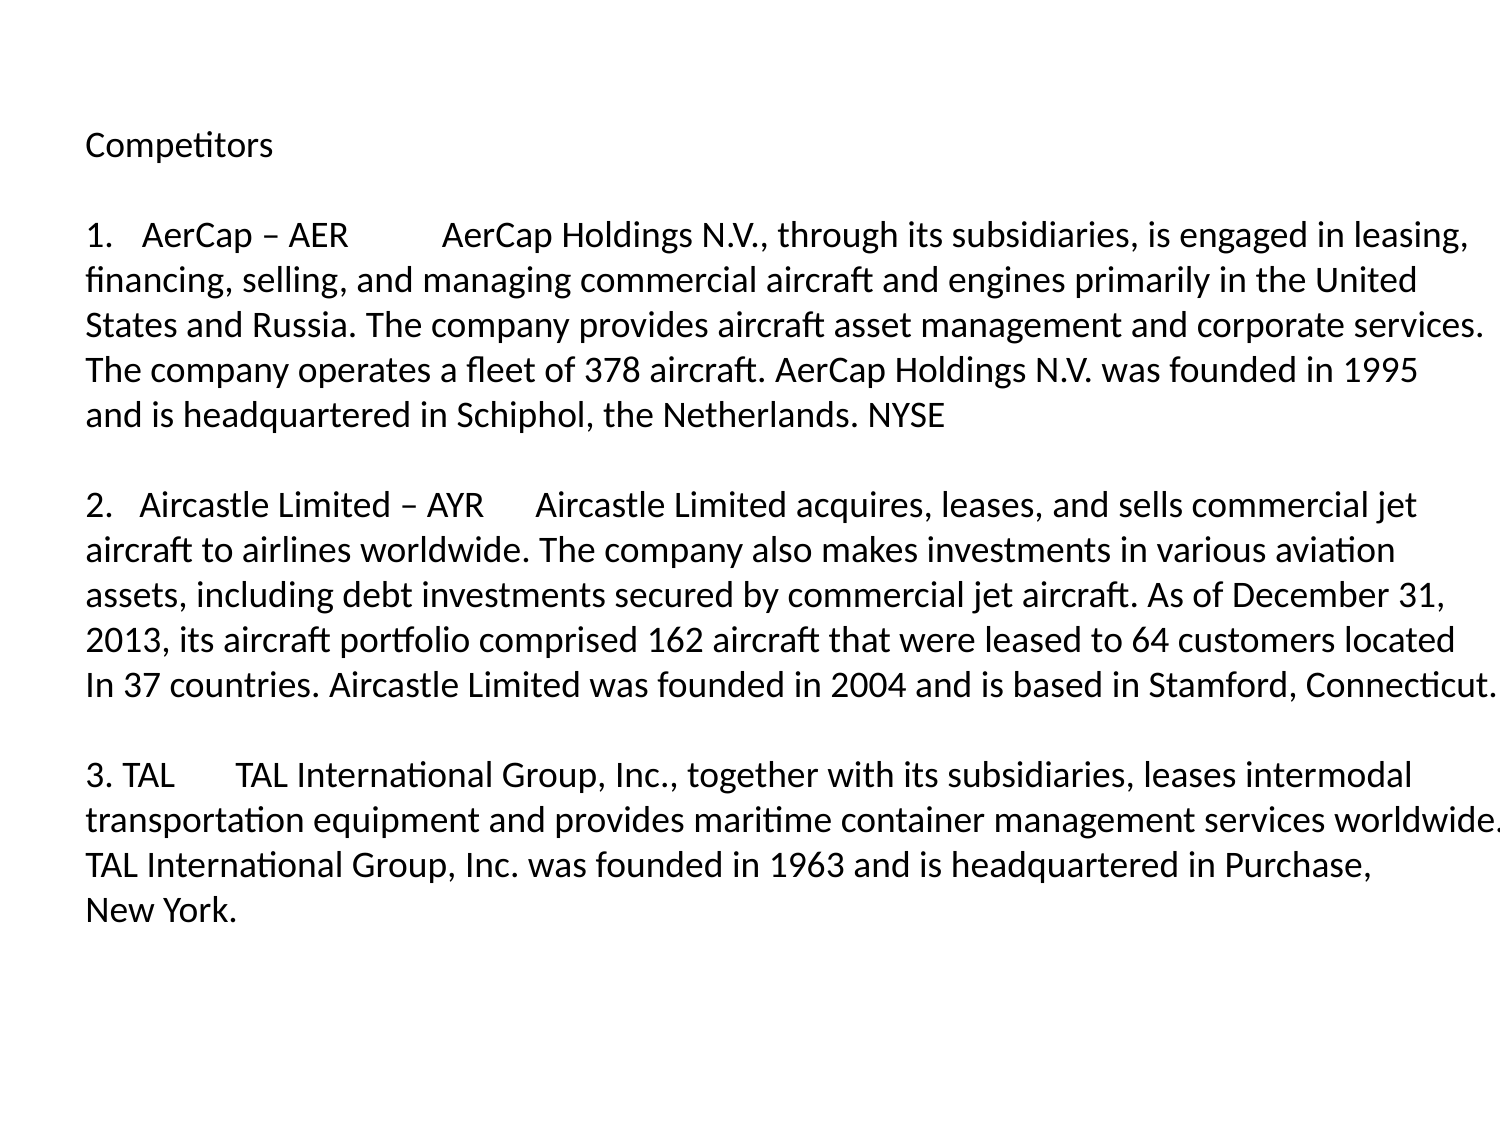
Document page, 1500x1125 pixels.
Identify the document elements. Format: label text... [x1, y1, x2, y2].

text_box Competitors AerCap – AER AerCap Holdings N.V., through its subsidiaries, is engaged in leasing, financing, selling, and managing commercial aircraft and engines primarily in the United States and Russia. The company provides aircraft asset management and corporate services. The company operates a fleet of 378 aircraft. AerCap Holdings N.V. was founded in 1995 and is headquartered in Schiphol, the Netherlands. NYSE 2. Aircastle Limited – AYR Aircastle Limited acquires, leases, and sells commercial jet aircraft to airlines worldwide. The company also makes investments in various aviation assets, including debt investments secured by commercial jet aircraft. As of December 31, 2013, its aircraft portfolio comprised 162 aircraft that were leased to 64 customers located In 37 countries. Aircastle Limited was founded in 2004 and is based in Stamford, Connecticut. 3. TAL TAL International Group, Inc., together with its subsidiaries, leases intermodal transportation equipment and provides maritime container management services worldwide. TAL International Group, Inc. was founded in 1963 and is headquartered in Purchase, New York. [70, 112, 1500, 1125]
